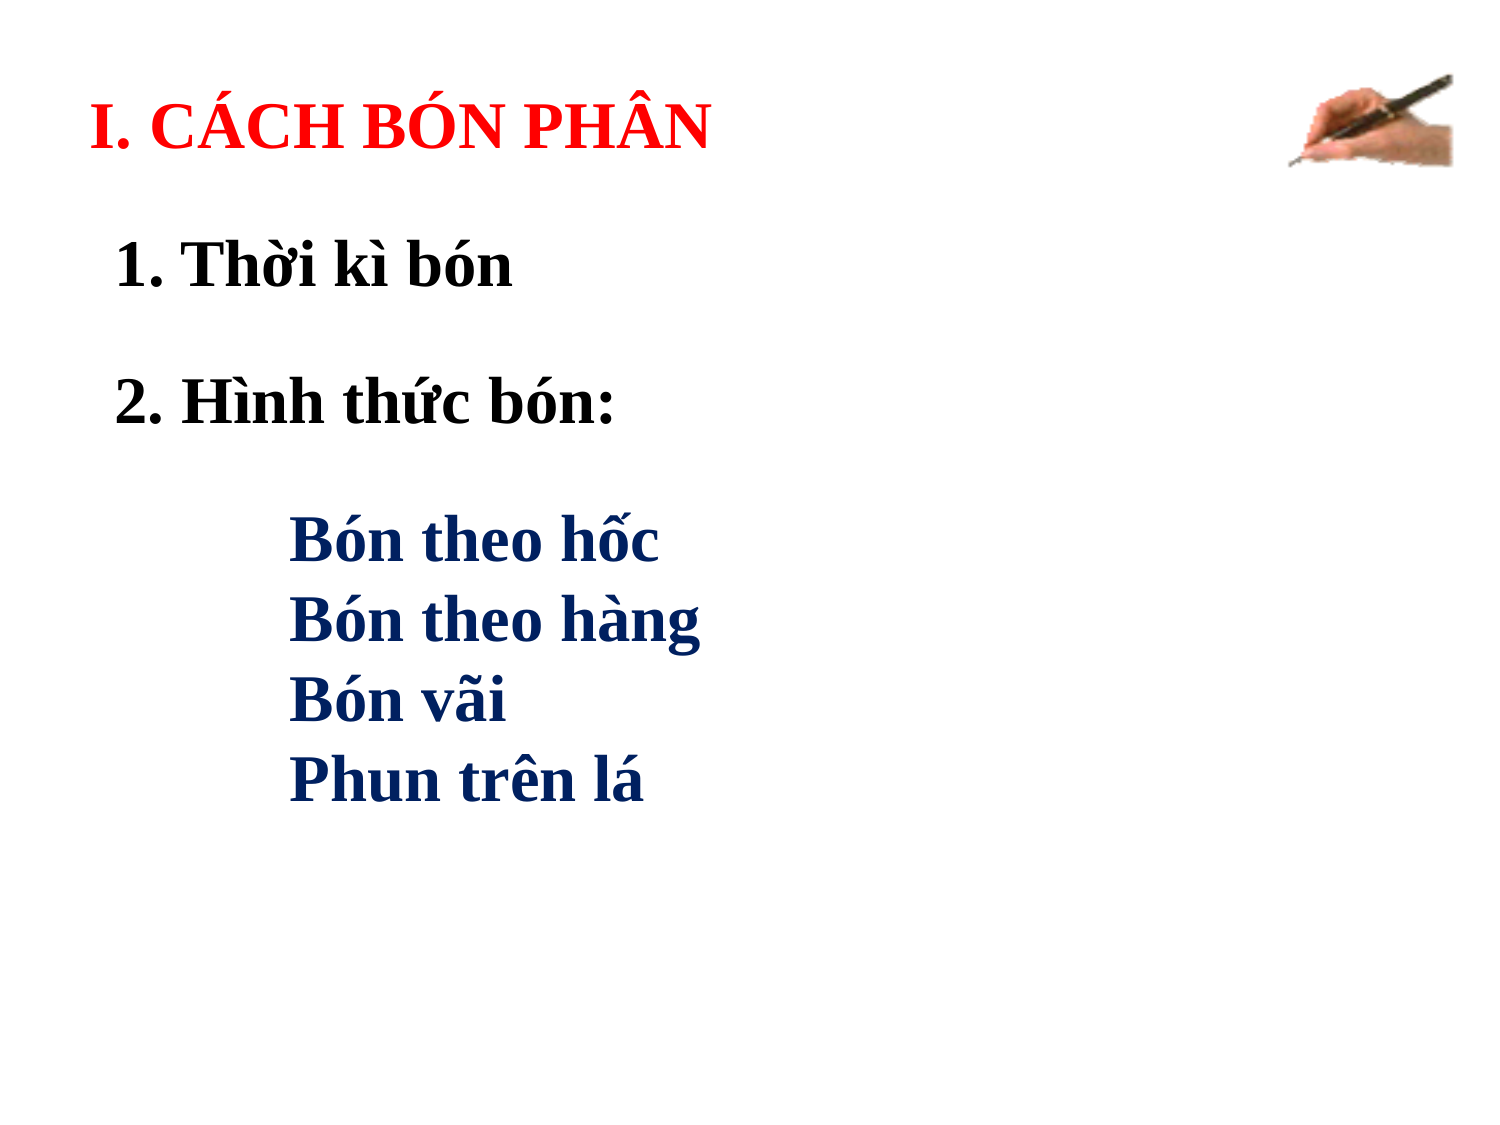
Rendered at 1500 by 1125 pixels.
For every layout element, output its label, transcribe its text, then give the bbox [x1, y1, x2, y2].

text_box I. CÁCH BÓN PHÂN [74, 74, 888, 170]
text_box 1. Thời kì bón [99, 212, 600, 308]
text_box Bón theo hốc Bón theo hàng Bón vãi Phun trên lá [275, 487, 1275, 902]
text_box 2. Hình thức bón: [99, 349, 713, 445]
picture [1262, 37, 1463, 175]
